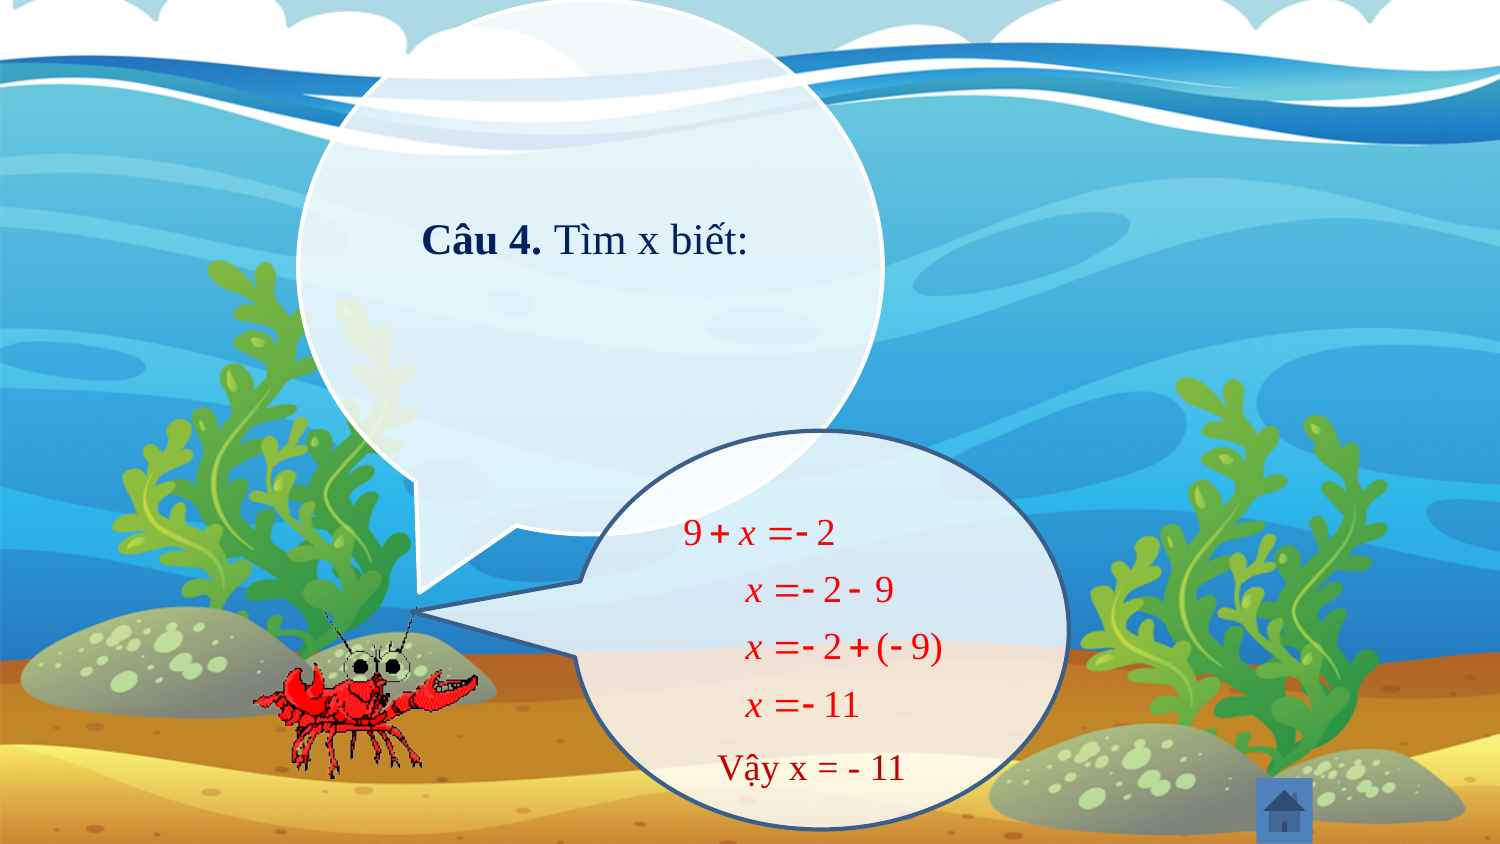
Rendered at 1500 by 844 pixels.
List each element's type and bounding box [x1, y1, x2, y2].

picture [0, 0, 1500, 844]
text_box [678, 511, 950, 733]
